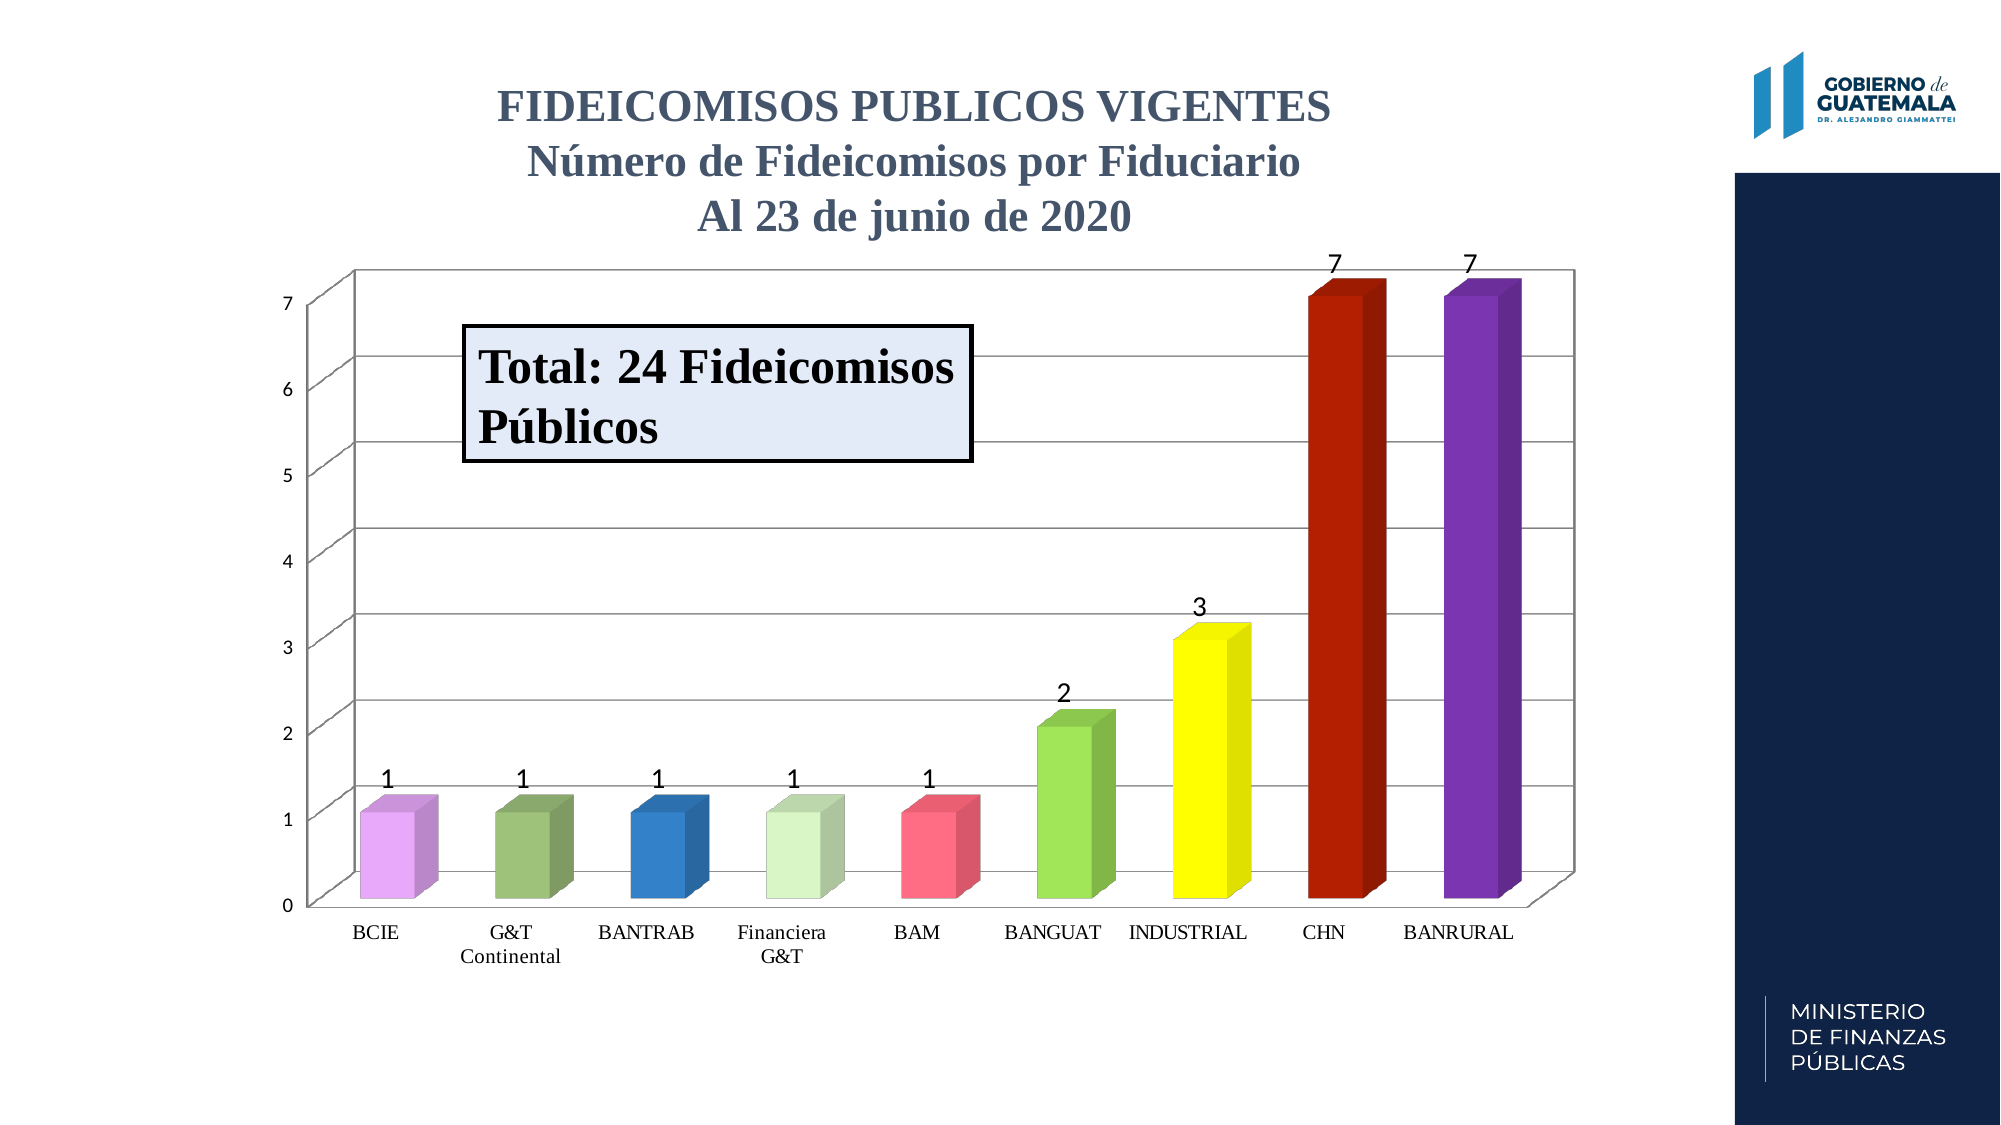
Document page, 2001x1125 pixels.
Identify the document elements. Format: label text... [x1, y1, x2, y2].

picture [1734, 32, 1976, 158]
chart [255, 251, 1603, 984]
text_box [1734, 172, 2000, 1125]
picture [1741, 971, 1976, 1107]
text_box FIDEICOMISOS PUBLICOS VIGENTES Número de Fideicomisos por Fiduciario Al 23 de junio de 2020 [240, 63, 1591, 252]
